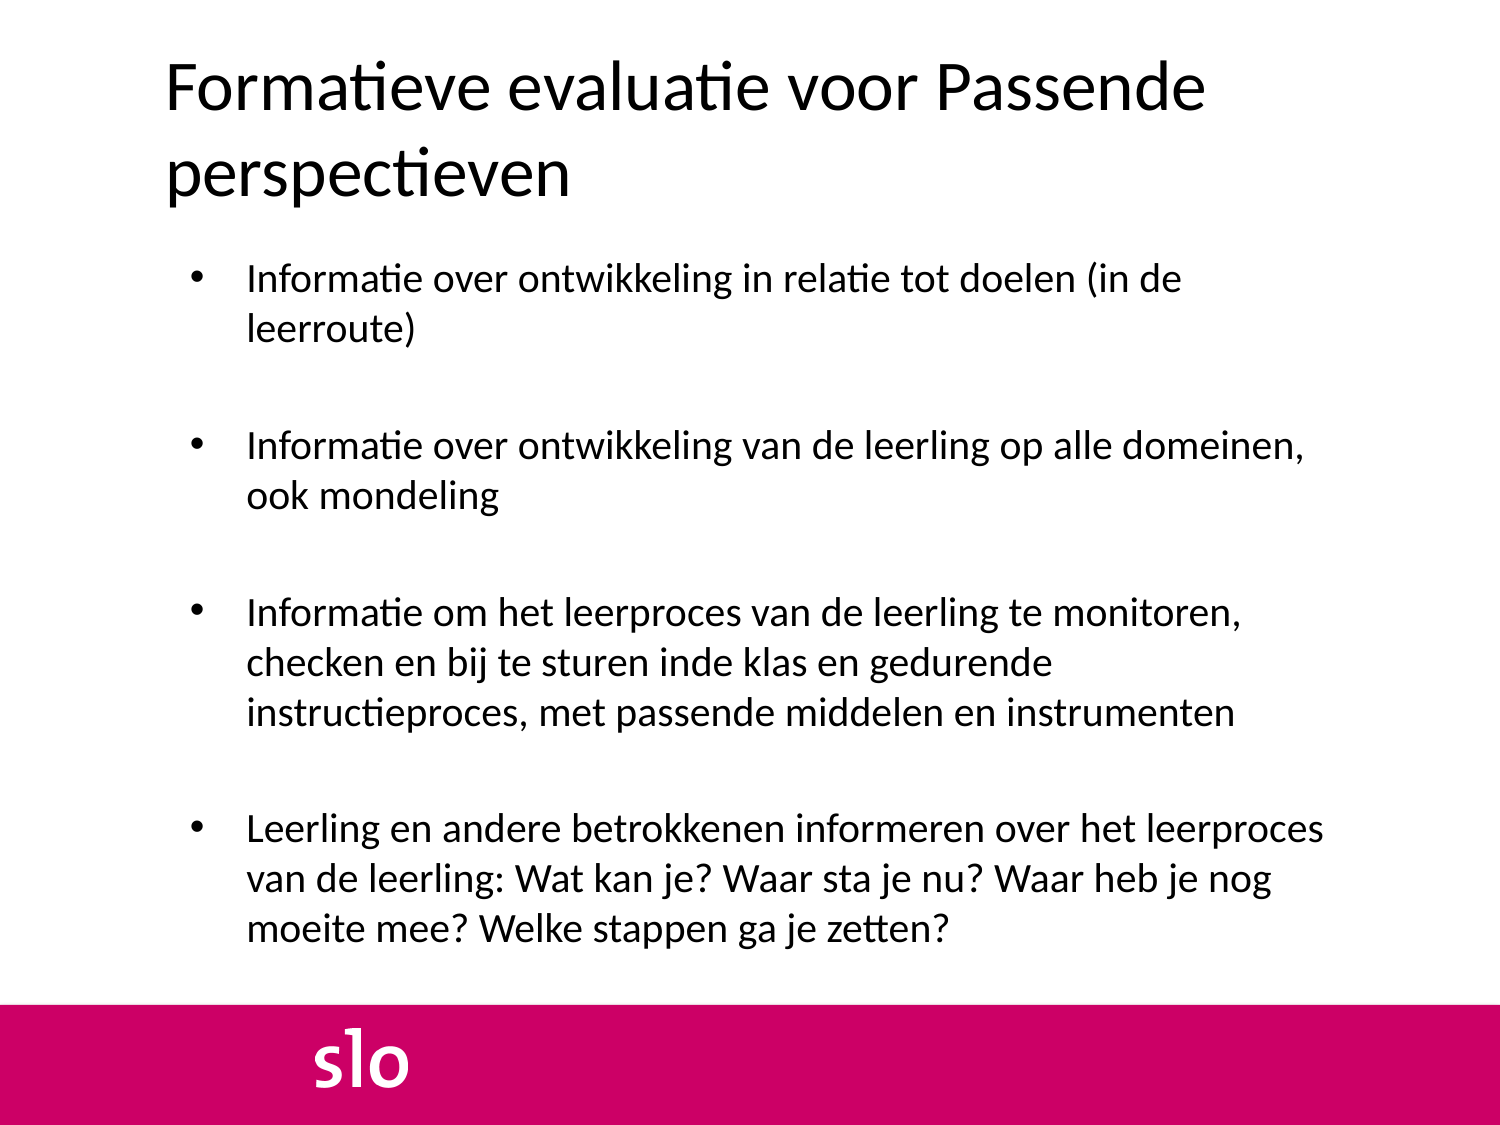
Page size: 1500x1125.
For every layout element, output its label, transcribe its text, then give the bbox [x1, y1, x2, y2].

list Informatie over ontwikkeling in relatie tot doelen (in de leerroute) Informatie over ontwikkeling van de leerling op alle domeinen, ook mondeling Informatie om het leerproces van de leerling te monitoren, checken en bij te sturen inde klas en gedurende instructieproces, met passende middelen en instrumenten Leerling en andere betrokkenen informeren over het leerproces van de leerling: Wat kan je? Waar sta je nu? Waar heb je nog moeite mee? Welke stappen ga je zetten? [174, 243, 1350, 919]
picture [315, 1028, 408, 1088]
title Formatieve evaluatie voor Passende perspectieven [150, 30, 1424, 219]
